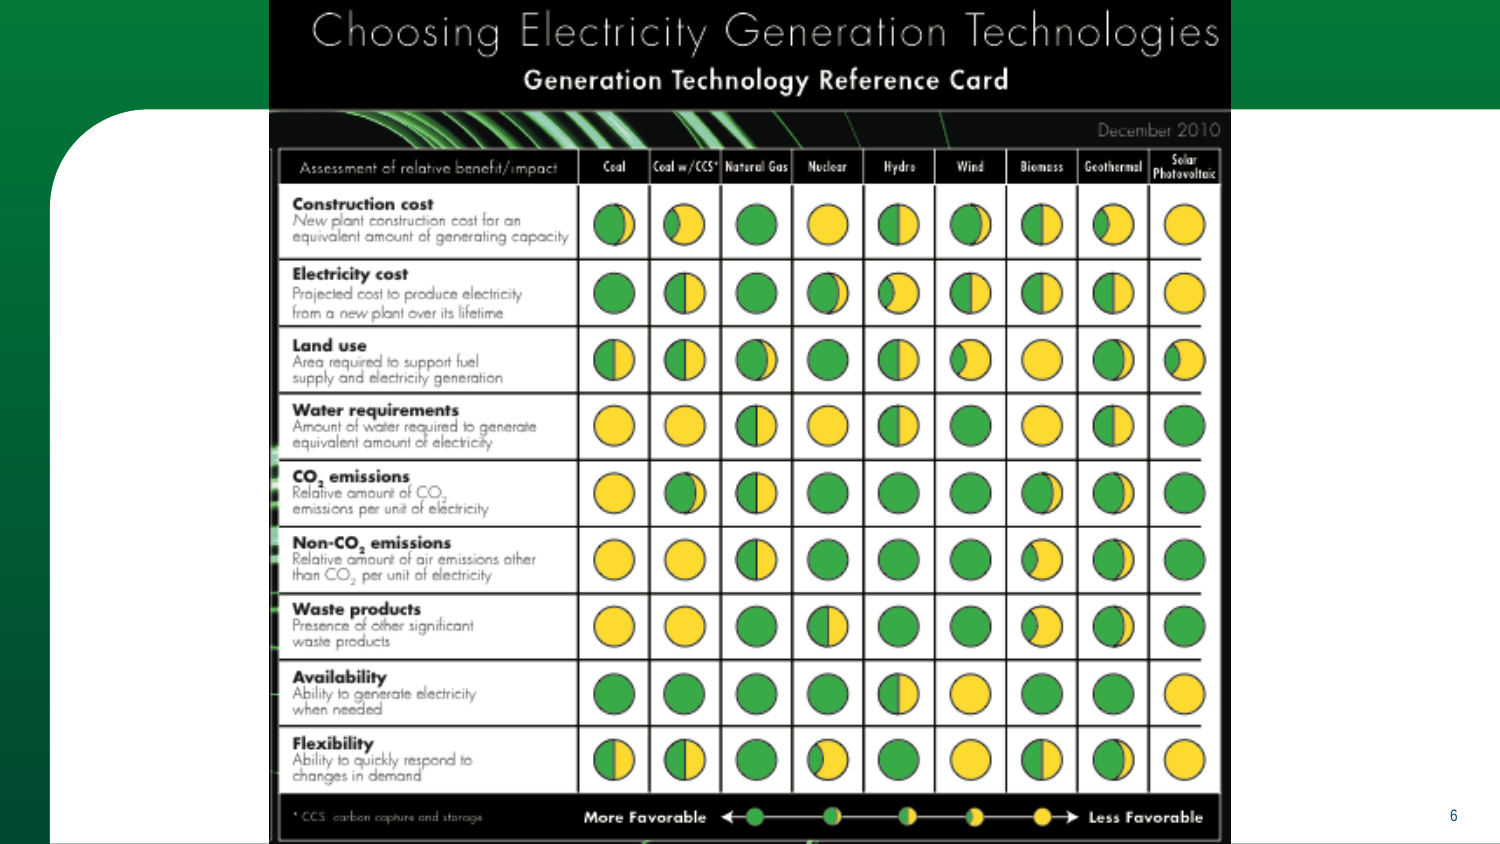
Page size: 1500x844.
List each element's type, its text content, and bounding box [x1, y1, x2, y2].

slide_number ‹#› [1235, 796, 1473, 844]
picture [269, 0, 1231, 844]
